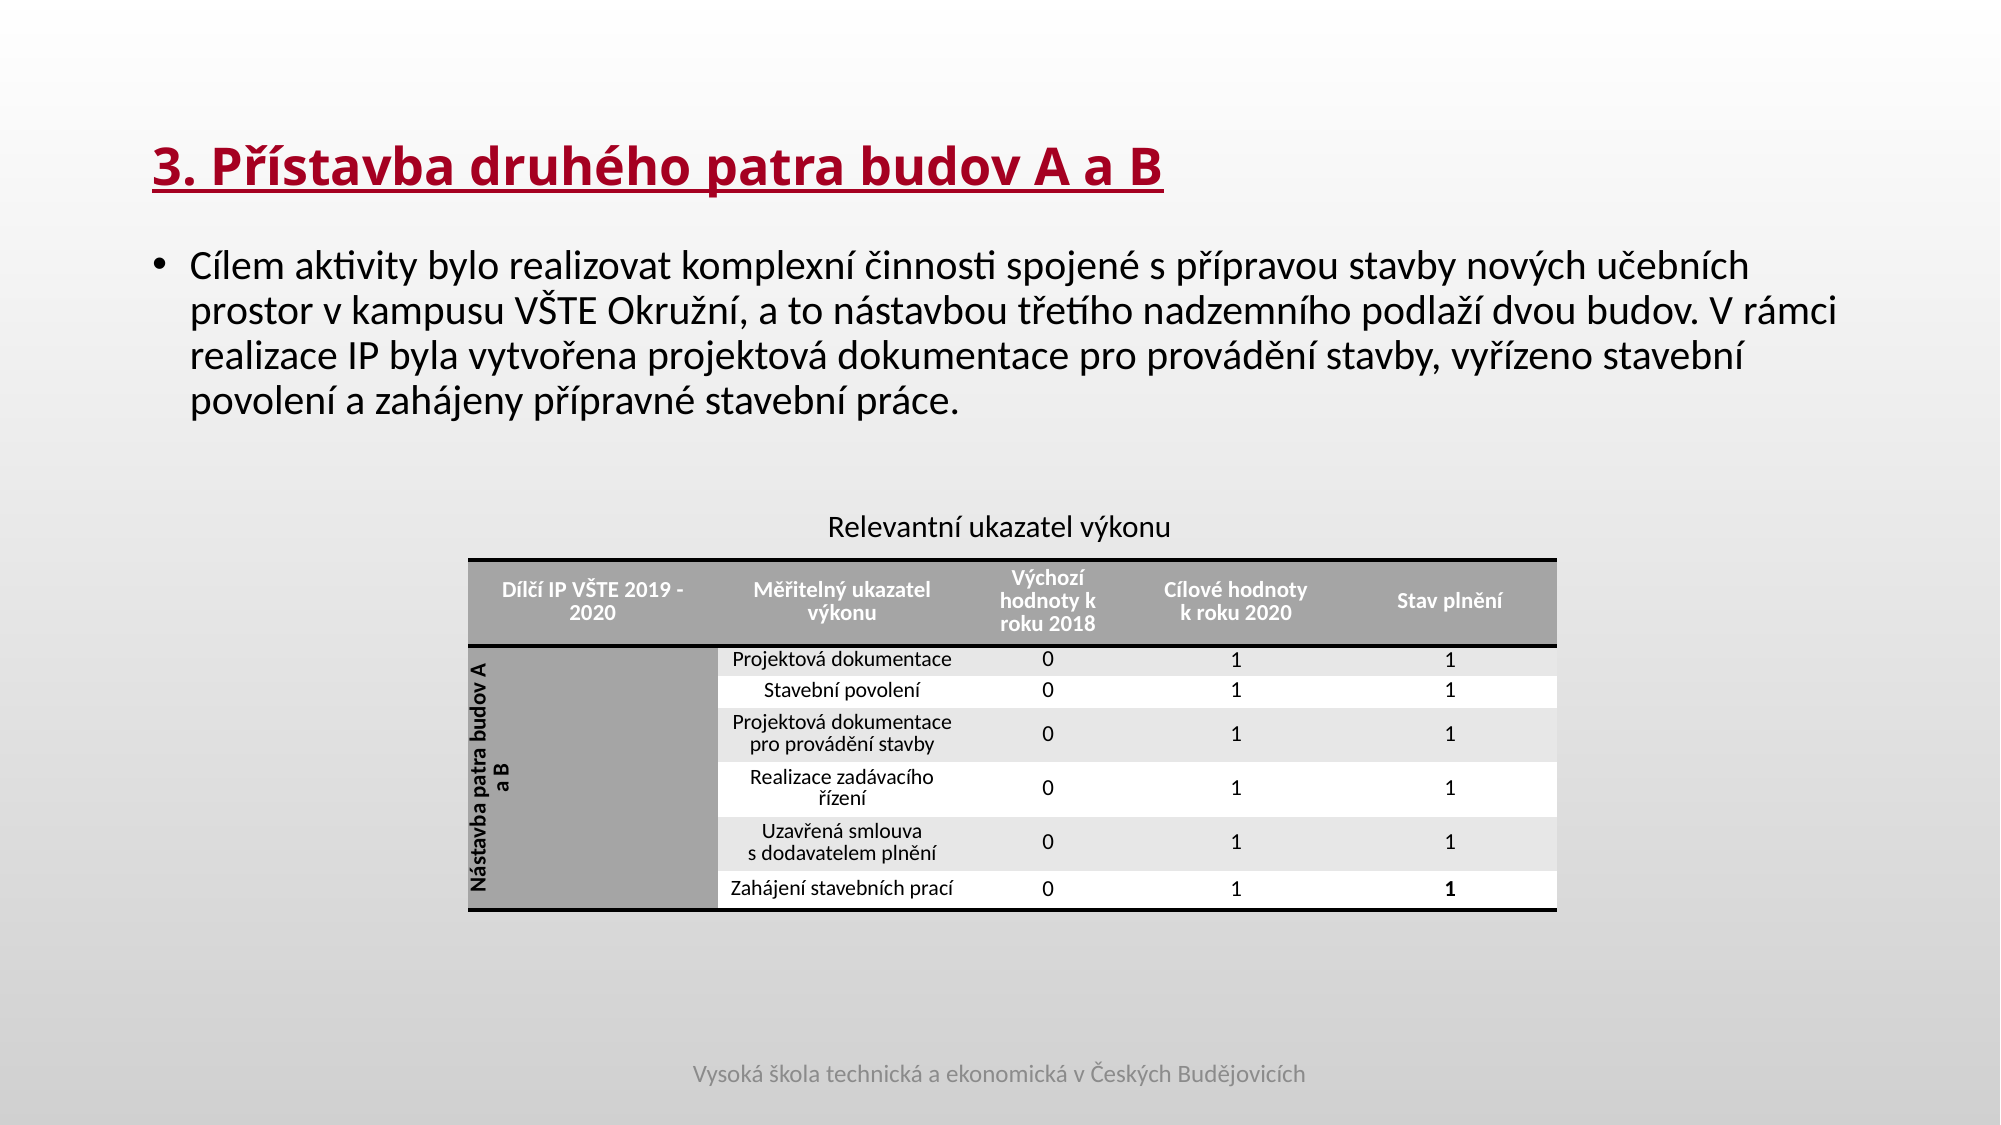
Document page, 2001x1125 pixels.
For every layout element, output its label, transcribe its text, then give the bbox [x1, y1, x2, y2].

table_cell 0 [967, 871, 1129, 908]
table_cell 1 [1343, 708, 1557, 762]
table_cell Uzavřená smlouva s dodavatelem plnění [718, 817, 967, 871]
table_cell 1 [1129, 871, 1343, 908]
table_cell 1 [1343, 648, 1557, 676]
table_header Dílčí IP VŠTE 2019 - 2020 [468, 562, 718, 644]
table_cell 1 [1129, 708, 1343, 762]
footer Vysoká škola technická a ekonomická v Českých Budějovicích [662, 1042, 1338, 1103]
table_cell 1 [1129, 817, 1343, 871]
table_cell 1 [1129, 676, 1343, 708]
table_cell 1 [1343, 676, 1557, 708]
table_header Stav plnění [1343, 562, 1557, 644]
table_cell Nástavba patra budov A a B [468, 648, 718, 908]
table_header Výchozí hodnoty k roku 2018 [967, 562, 1129, 644]
table_cell 1 [1343, 871, 1557, 908]
table_header Měřitelný ukazatel výkonu [718, 562, 967, 644]
table_cell 0 [967, 817, 1129, 871]
title 3. Přístavba druhého patra budov A a B [137, 59, 1863, 235]
table_header Cílové hodnoty k roku 2020 [1129, 562, 1343, 644]
table_cell 0 [967, 676, 1129, 708]
table_cell 0 [967, 708, 1129, 762]
table_cell 0 [967, 648, 1129, 676]
table_cell Realizace zadávacího řízení [718, 762, 967, 817]
table_cell 1 [1129, 762, 1343, 817]
table_cell 1 [1129, 648, 1343, 676]
table_cell 1 [1343, 762, 1557, 817]
list Cílem aktivity bylo realizovat komplexní činnosti spojené s přípravou stavby nových učebních prostor v kampusu VŠTE Okružní, a to nástavbou třetího nadzemního podlaží dvou budov. V rámci realizace IP byla vytvořena projektová dokumentace pro provádění stavby, vyřízeno stavební povolení a zahájeny přípravné stavební práce. Relevantní ukazatel výkonu [137, 235, 1863, 950]
table_cell Zahájení stavebních prací [718, 871, 967, 908]
table_cell Projektová dokumentace [718, 648, 967, 676]
table_cell Projektová dokumentace pro provádění stavby [718, 708, 967, 762]
table_cell 0 [967, 762, 1129, 817]
table_cell Stavební povolení [718, 676, 967, 708]
table_cell 1 [1343, 817, 1557, 871]
